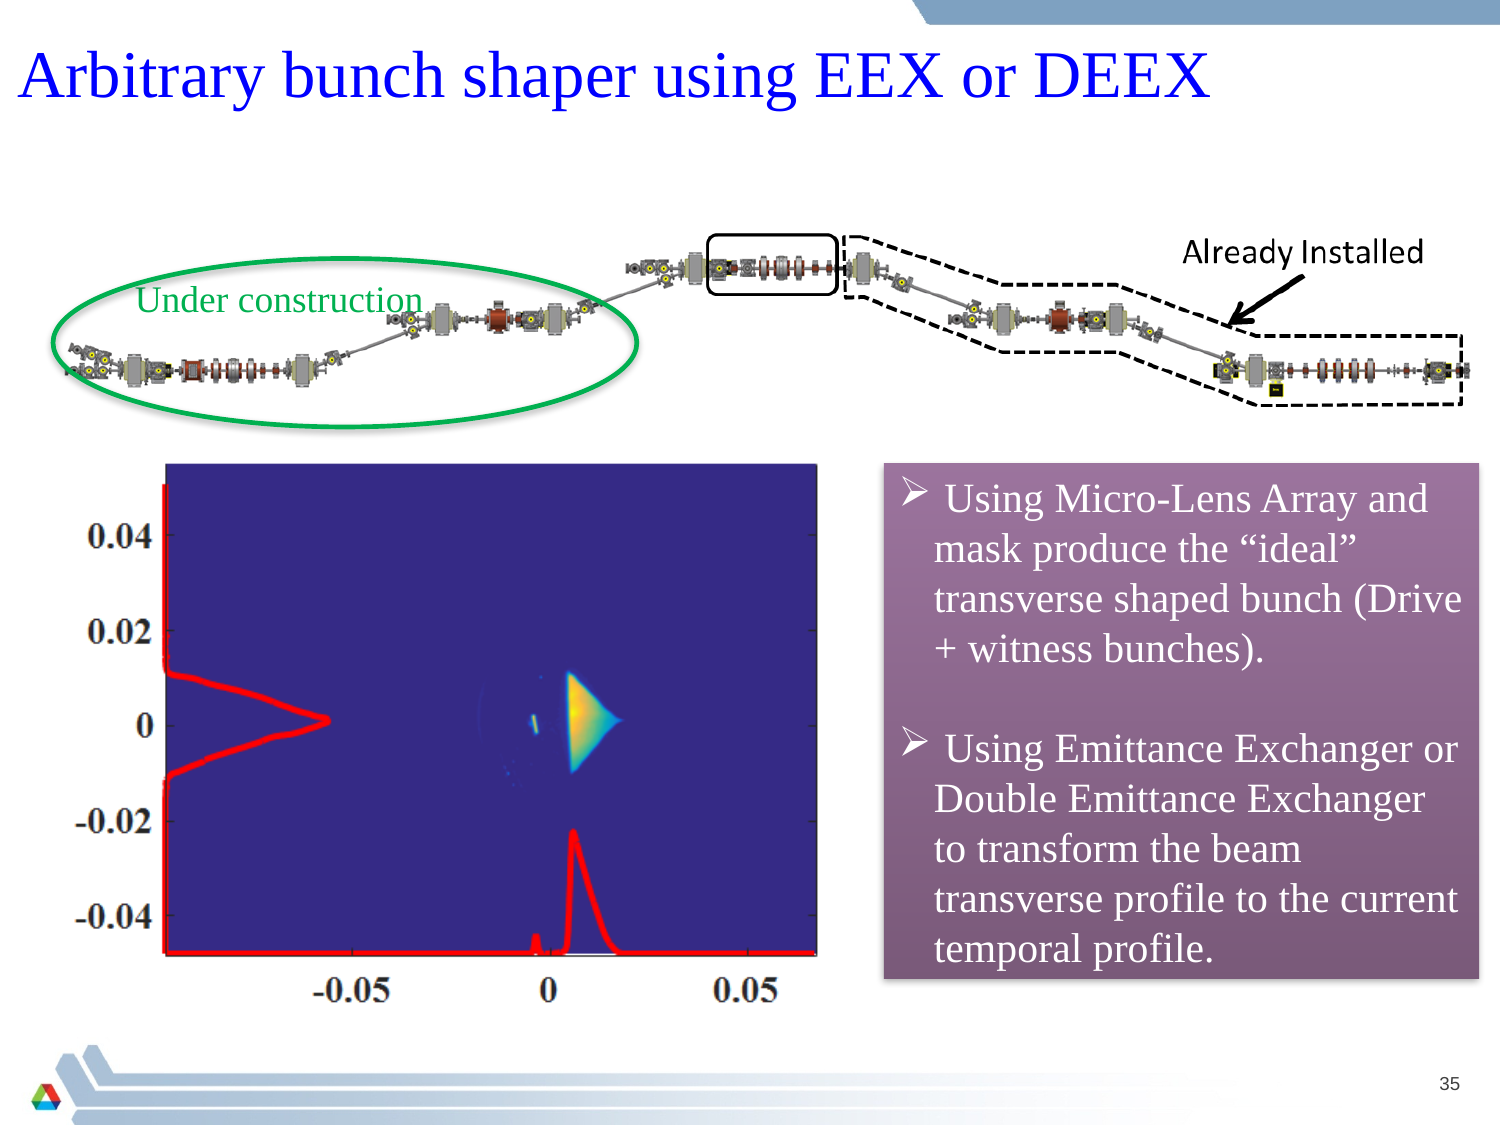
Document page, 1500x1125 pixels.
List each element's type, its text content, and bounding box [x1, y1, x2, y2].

text_box [190, 415, 500, 428]
slide_number 35 [1412, 1064, 1476, 1125]
picture [0, 0, 1500, 26]
title Arbitrary bunch shaper using EEX or DEEX [1, 23, 1401, 148]
picture [73, 449, 829, 1030]
picture [59, 217, 1478, 407]
picture [0, 1037, 1500, 1125]
text_box Using Micro-Lens Array and mask produce the “ideal” transverse shaped bunch (Drive + witness bunches). Using Emittance Exchanger or Double Emittance Exchanger to transform the beam transverse profile to the current temporal profile. [883, 463, 1480, 979]
